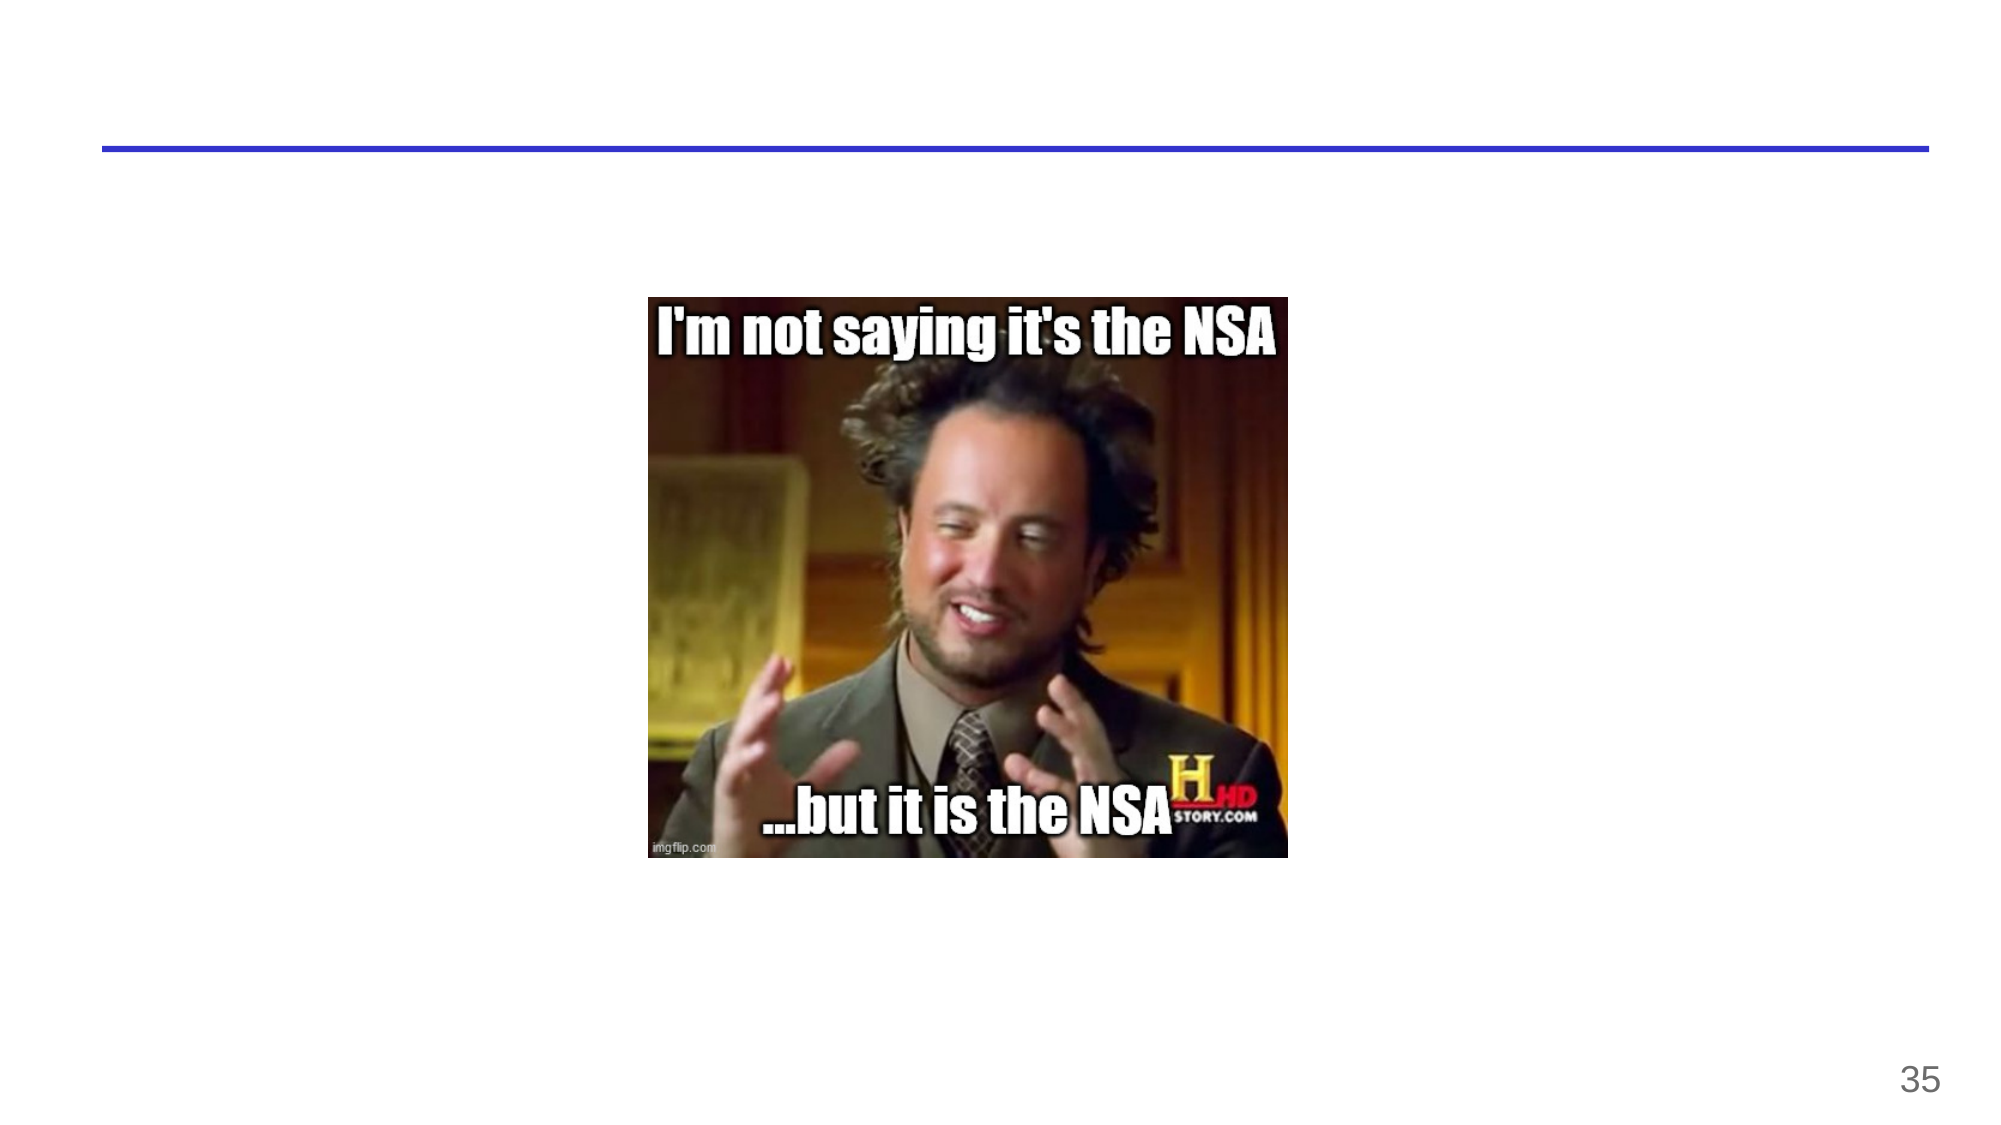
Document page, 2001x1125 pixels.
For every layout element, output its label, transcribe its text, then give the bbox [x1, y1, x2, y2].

slide_number 35 [1539, 1047, 1957, 1101]
picture [647, 297, 1288, 858]
